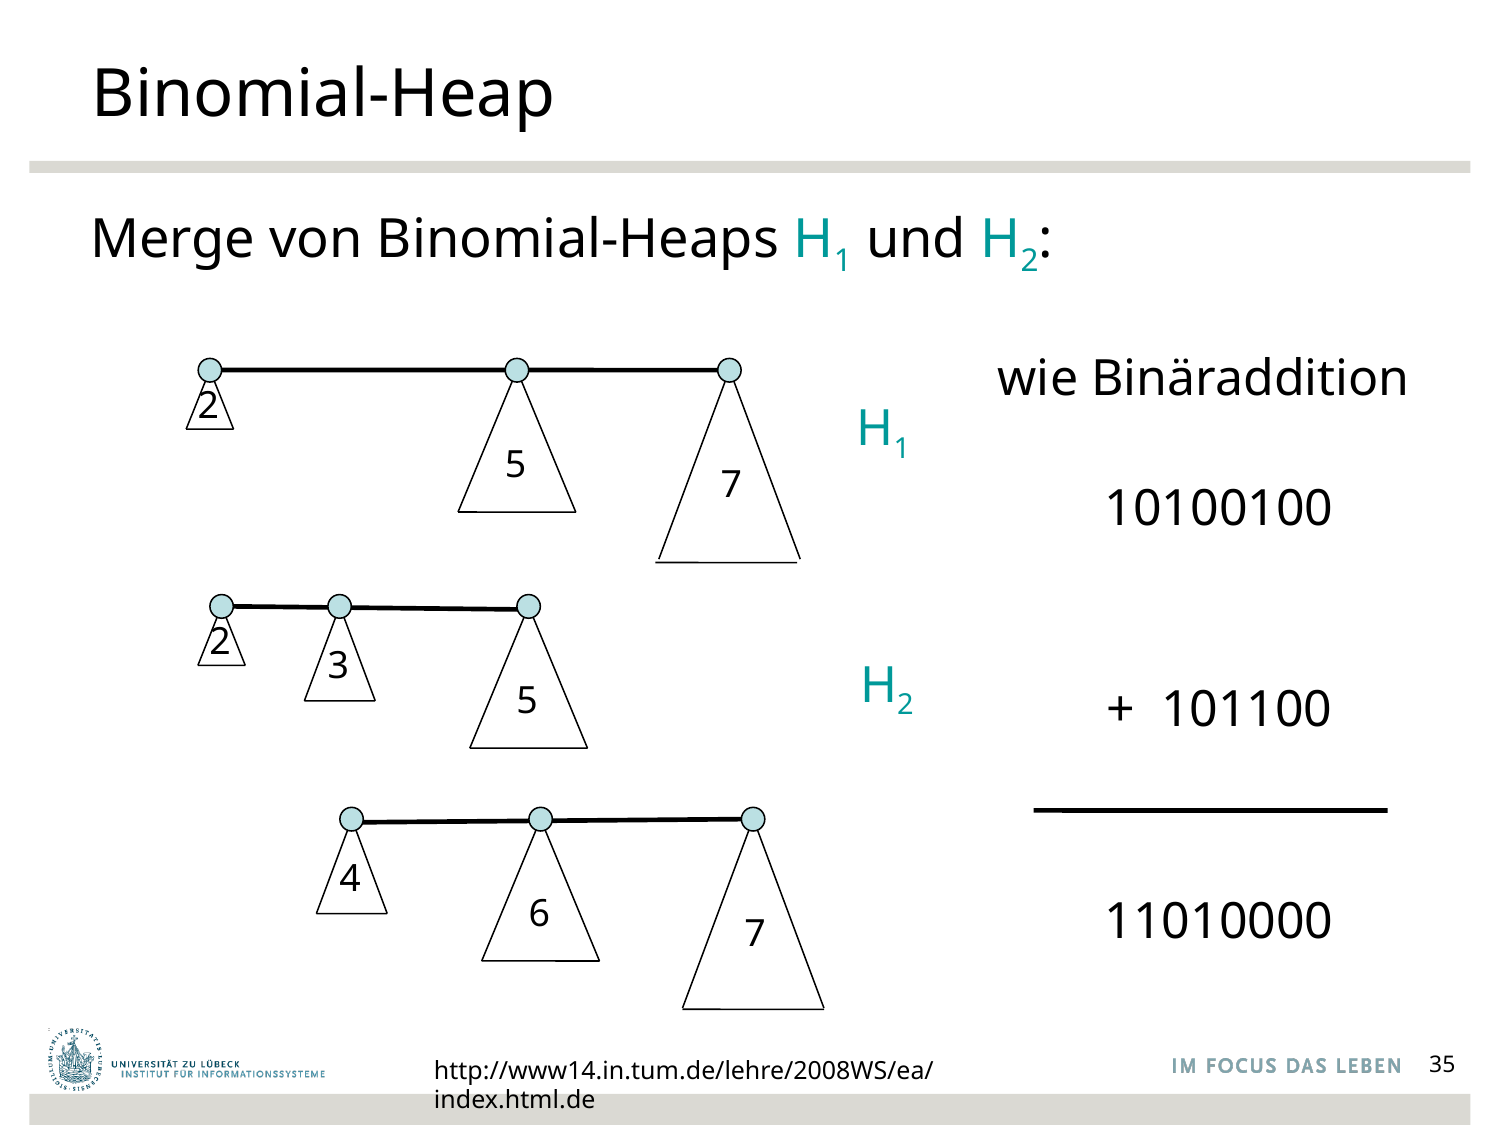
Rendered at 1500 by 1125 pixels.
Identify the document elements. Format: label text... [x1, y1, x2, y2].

text_box 3 [312, 633, 364, 694]
text_box 7 [705, 452, 757, 513]
text_box + 101100 [1091, 668, 1347, 744]
picture [1173, 1058, 1305, 1073]
text_box [528, 807, 553, 832]
text_box 2 [183, 373, 234, 434]
text_box 7 [729, 901, 781, 962]
text_box 2 [194, 609, 246, 670]
text_box 10100100 [1090, 467, 1348, 543]
text_box http://www14.in.tum.de/lehre/2008WS/ea/index.html.de [419, 1046, 1046, 1122]
text_box 6 [513, 881, 565, 942]
text_box [327, 594, 352, 619]
text_box [209, 594, 234, 609]
text_box [505, 358, 529, 383]
text_box 11010000 [1090, 881, 1348, 957]
text_box H2 [845, 645, 929, 729]
text_box H1 [841, 388, 926, 472]
text_box [198, 358, 222, 373]
text_box 5 [501, 668, 553, 729]
list Merge von Binomial-Heaps H1 und H2: [75, 196, 1425, 1012]
text_box [717, 358, 742, 383]
text_box [741, 807, 765, 832]
title Binomial-Heap [76, 42, 1427, 126]
text_box 5 [490, 432, 542, 493]
slide_number 35 [1305, 1050, 1471, 1083]
text_box [516, 594, 541, 619]
text_box 4 [324, 846, 376, 906]
text_box [339, 807, 364, 832]
text_box wie Binäraddition [983, 338, 1426, 413]
